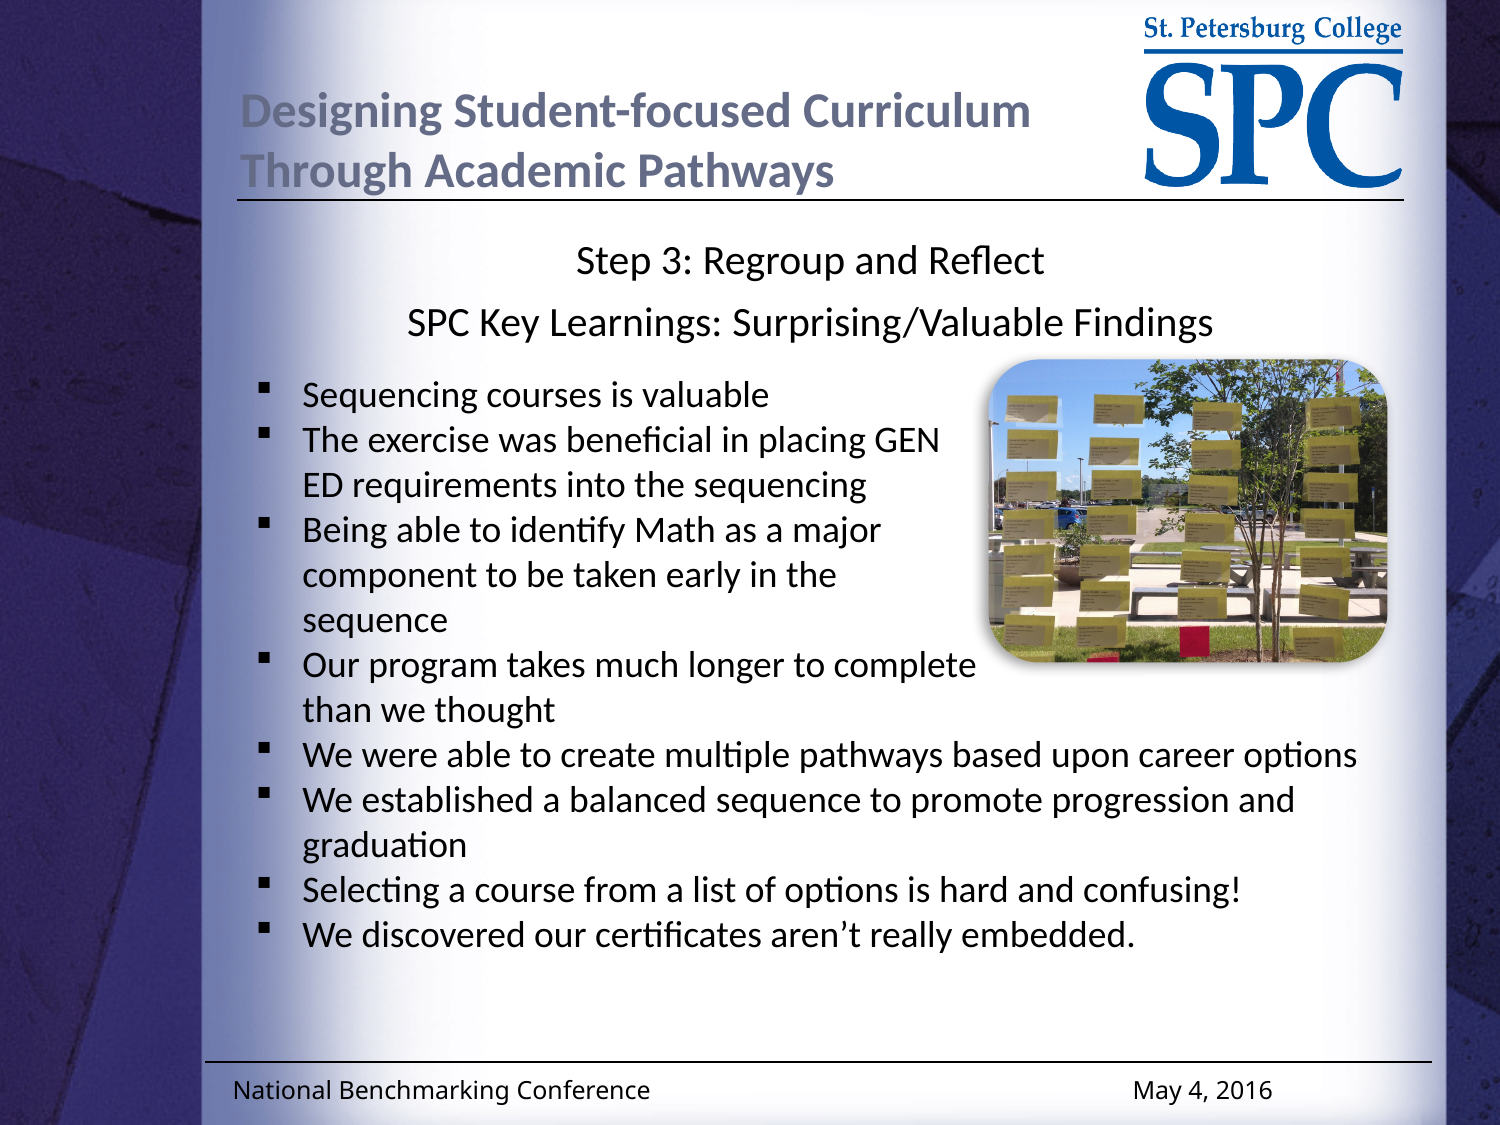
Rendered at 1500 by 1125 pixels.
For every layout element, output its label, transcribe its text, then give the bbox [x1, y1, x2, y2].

text_box National Benchmarking Conference May 4, 2016 [217, 1072, 1388, 1125]
title Designing Student-focused Curriculum Through Academic Pathways [225, 42, 1300, 205]
picture [0, 0, 1500, 1125]
list Step 3: Regroup and Reflect SPC Key Learnings: Surprising/Valuable Findings Sequencing courses is valuable The exercise was beneficial in placing GEN ED requirements into the sequencing Being able to identify Math as a major component to be taken early in the sequence Our program takes much longer to complete than we thought We were able to create multiple pathways based upon career options We established a balanced sequence to promote progression and graduation Selecting a course from a list of options is hard and confusing! We discovered our certificates aren’t really embedded. [212, 224, 1410, 1013]
